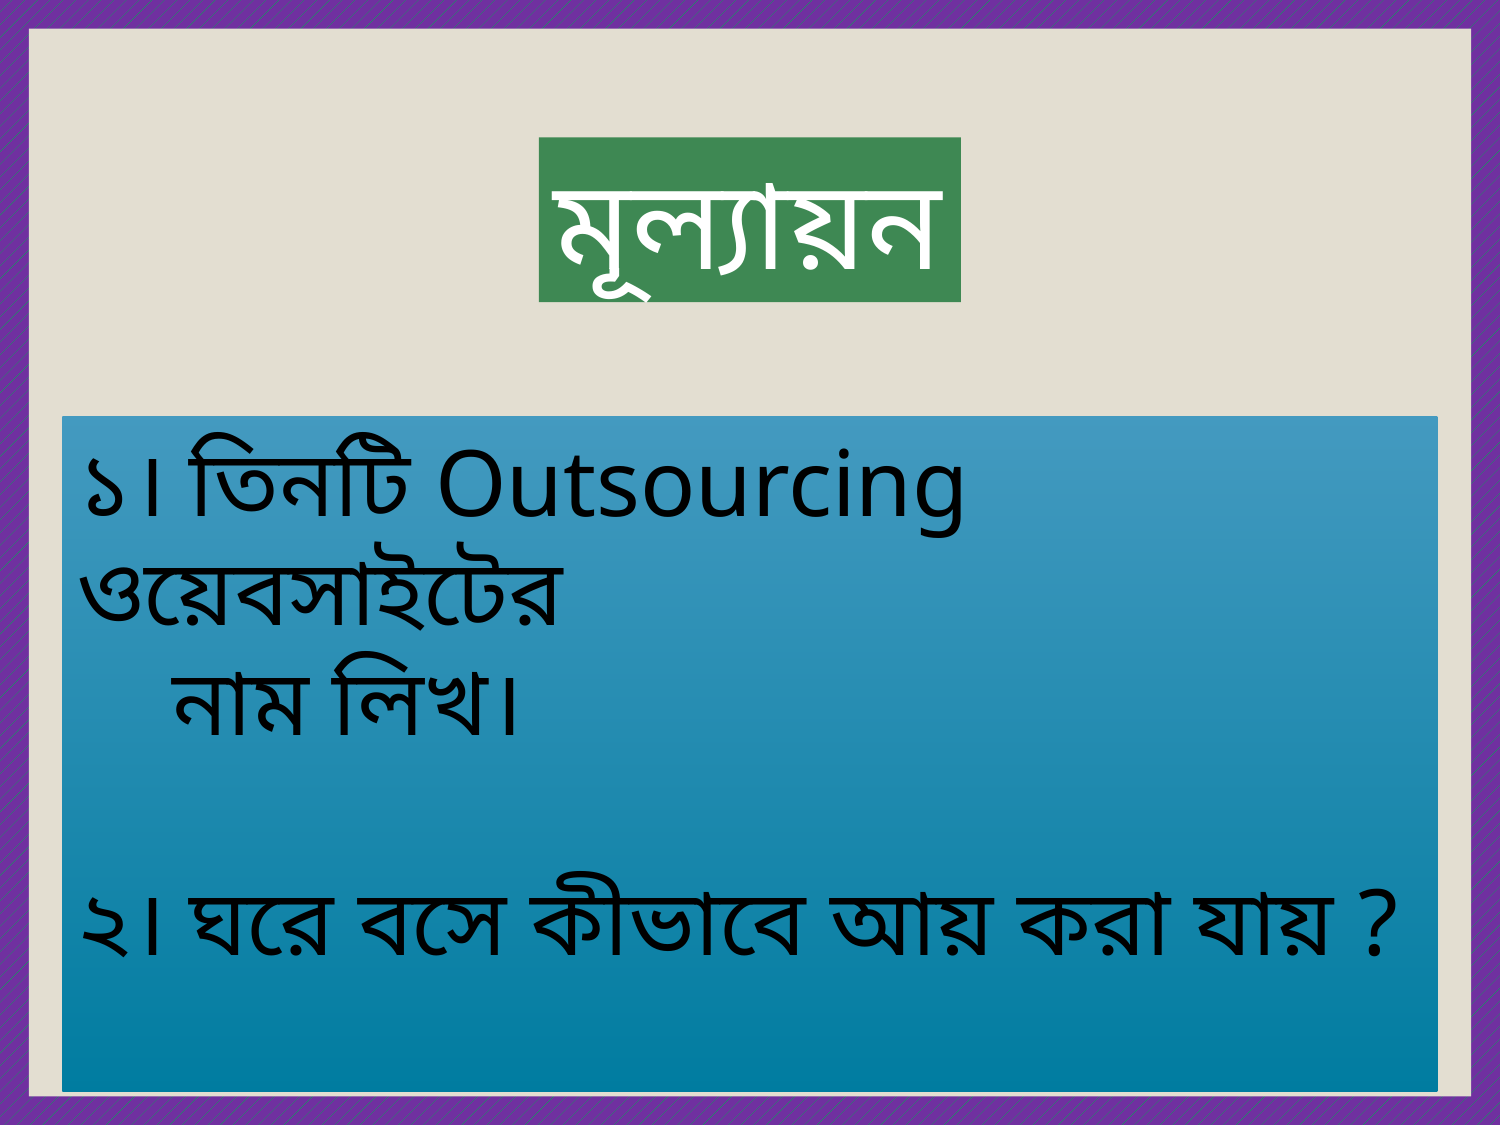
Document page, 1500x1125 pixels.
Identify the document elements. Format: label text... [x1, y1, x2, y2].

text_box ১। তিনটি Outsourcing ওয়েবসাইটের নাম লিখ। ২। ঘরে বসে কীভাবে আয় করা যায় ? [62, 416, 1438, 1092]
text_box মূল্যায়ন [538, 137, 961, 303]
